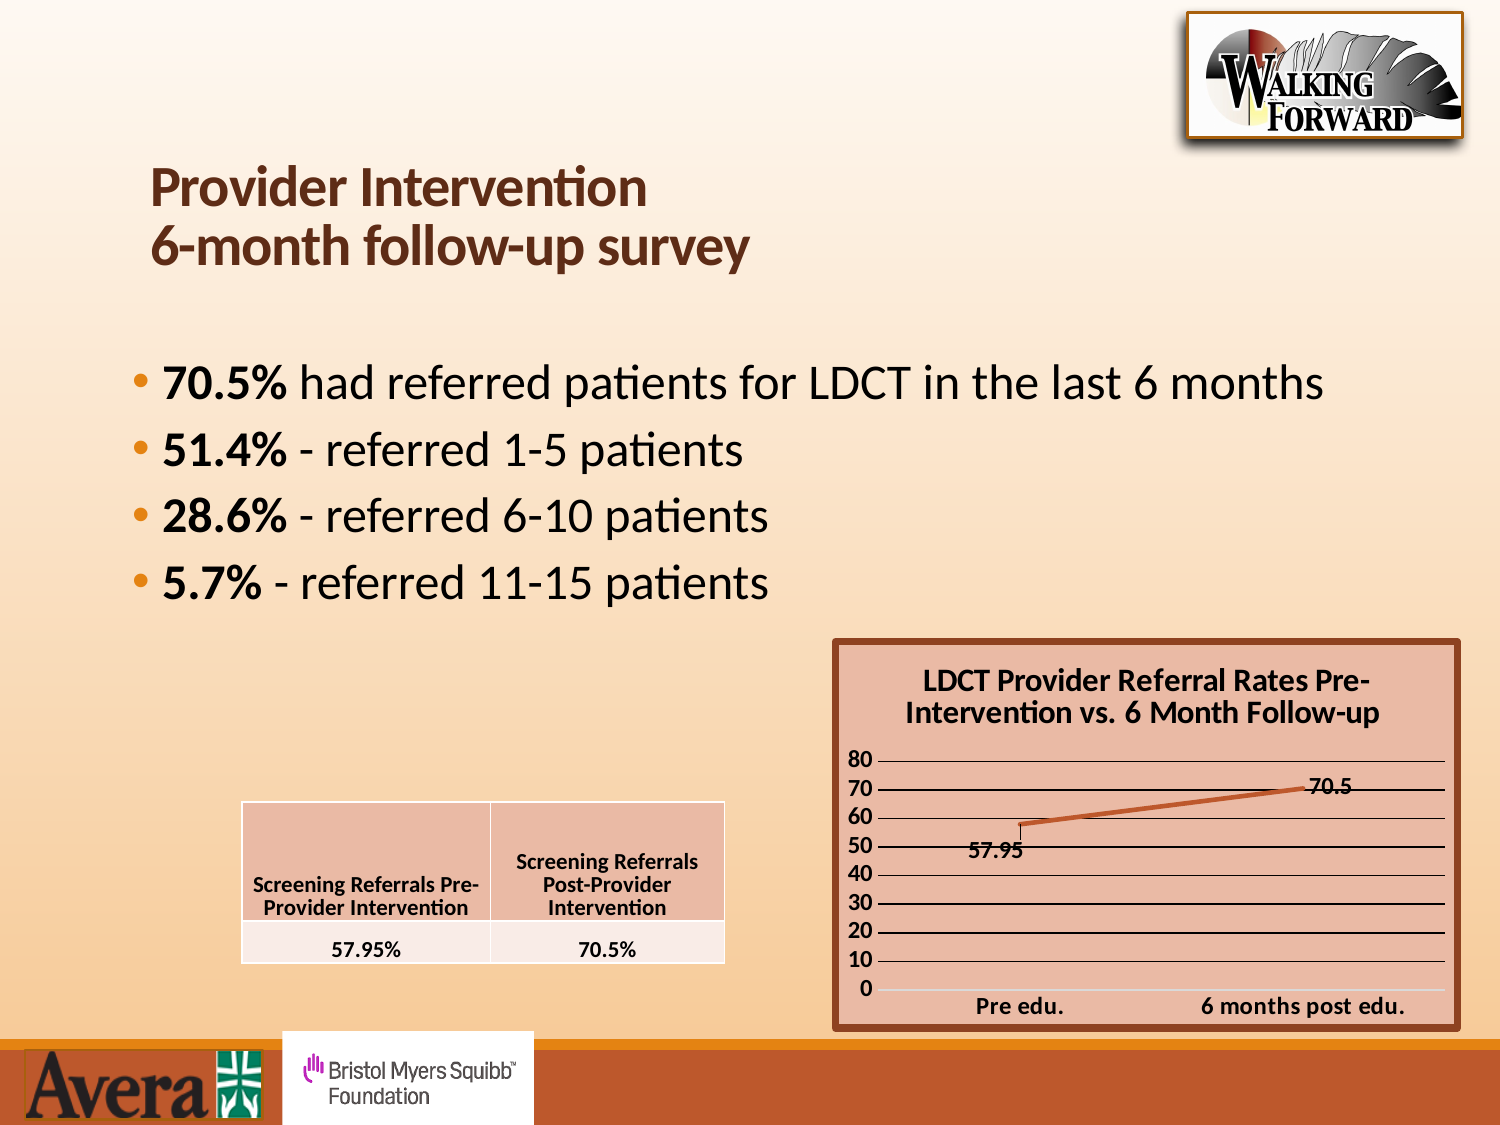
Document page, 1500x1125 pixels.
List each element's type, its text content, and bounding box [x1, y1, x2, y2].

chart [831, 637, 1462, 1033]
picture [26, 1051, 261, 1118]
picture [281, 1031, 535, 1125]
list 70.5% had referred patients for LDCT in the last 6 months 51.4% - referred 1-5 patients 28.6% - referred 6-10 patients 5.7% - referred 11-15 patients [39, 349, 1373, 1010]
title Provider Intervention 6-month follow-up survey [135, 47, 1373, 285]
table_header Screening Referrals Post-Provider Intervention [491, 803, 724, 920]
table_header Screening Referrals Pre-Provider Intervention [243, 803, 490, 920]
table_cell 57.95% [243, 922, 490, 962]
picture [1189, 14, 1461, 136]
table_cell 70.5% [491, 922, 724, 962]
